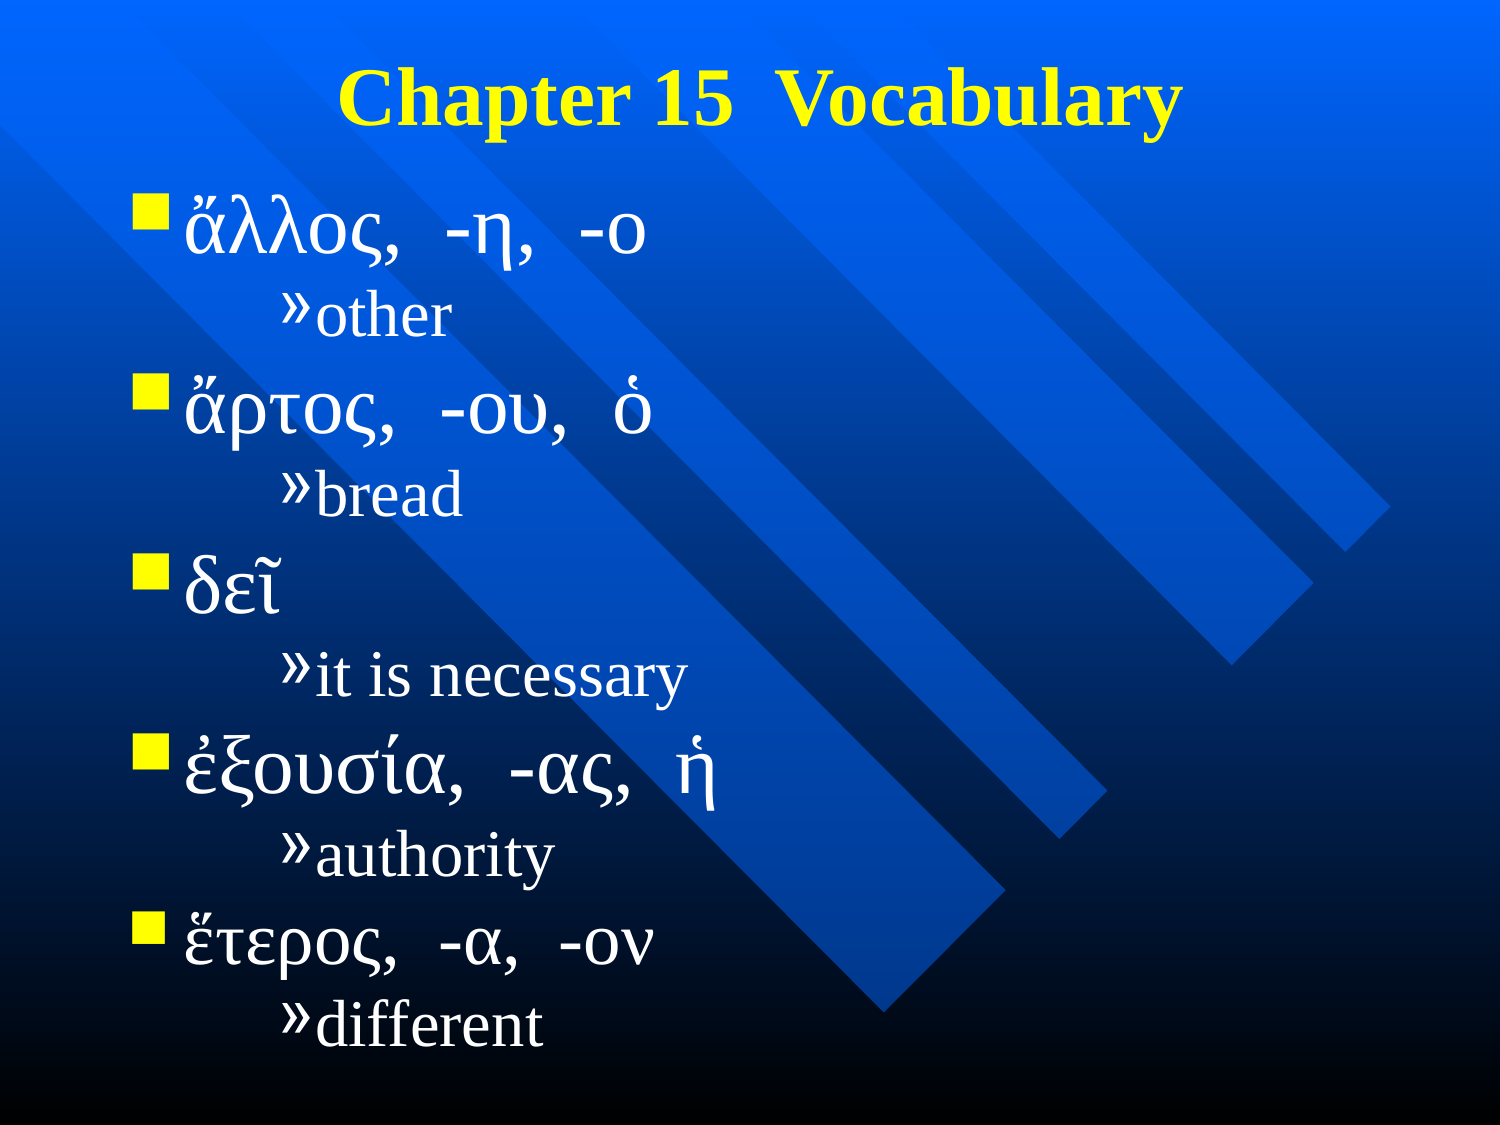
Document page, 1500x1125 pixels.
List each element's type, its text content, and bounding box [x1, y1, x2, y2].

list ἄλλος, -η, -ο other ἄρτος, -ου, ὁ bread δεῖ it is necessary ἐξουσία, -ας, ἡ authority ἕτερος, -α, -ον different [112, 162, 1388, 1088]
title Chapter 15 Vocabulary [112, 34, 1388, 150]
